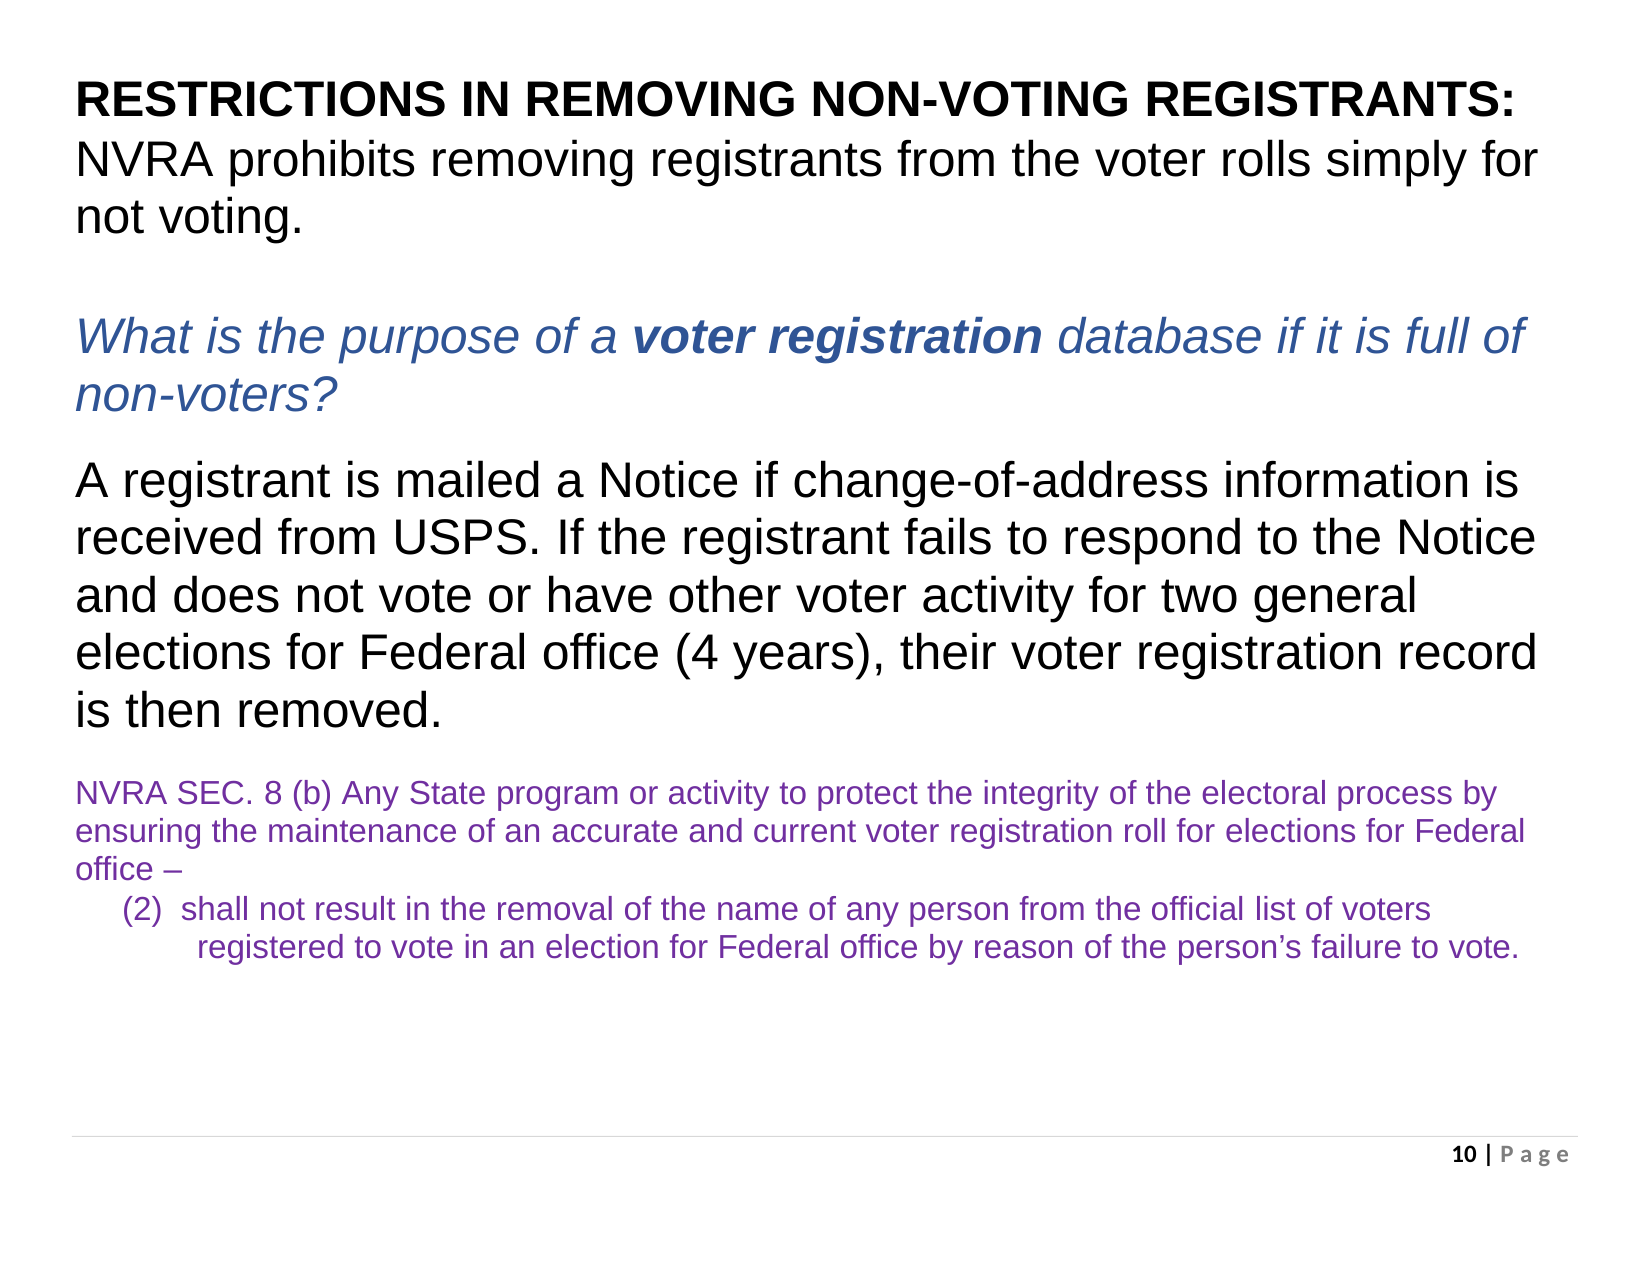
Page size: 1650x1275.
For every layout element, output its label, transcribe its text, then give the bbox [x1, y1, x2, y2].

text_box What is the purpose of a voter registration database if it is full of non-voters? A registrant is mailed a Notice if change-of-address information is received from USPS. If the registrant fails to respond to the Notice and does not vote or have other voter activity for two general elections for Federal office (4 years), their voter registration record is then removed. NVRA SEC. 8 (b) Any State program or activity to protect the integrity of the electoral process by ensuring the maintenance of an accurate and current voter registration roll for elections for Federal office – (2) shall not result in the removal of the name of any person from the official list of voters registered to vote in an election for Federal office by reason of the person’s failure to vote. [72, 299, 1543, 966]
text_box 10 | P a g e [1449, 1141, 1571, 1168]
title RESTRICTIONS IN REMOVING NON-VOTING REGISTRANTS: NVRA prohibits removing registrants from the voter rolls simply for not voting. [72, 65, 1579, 281]
